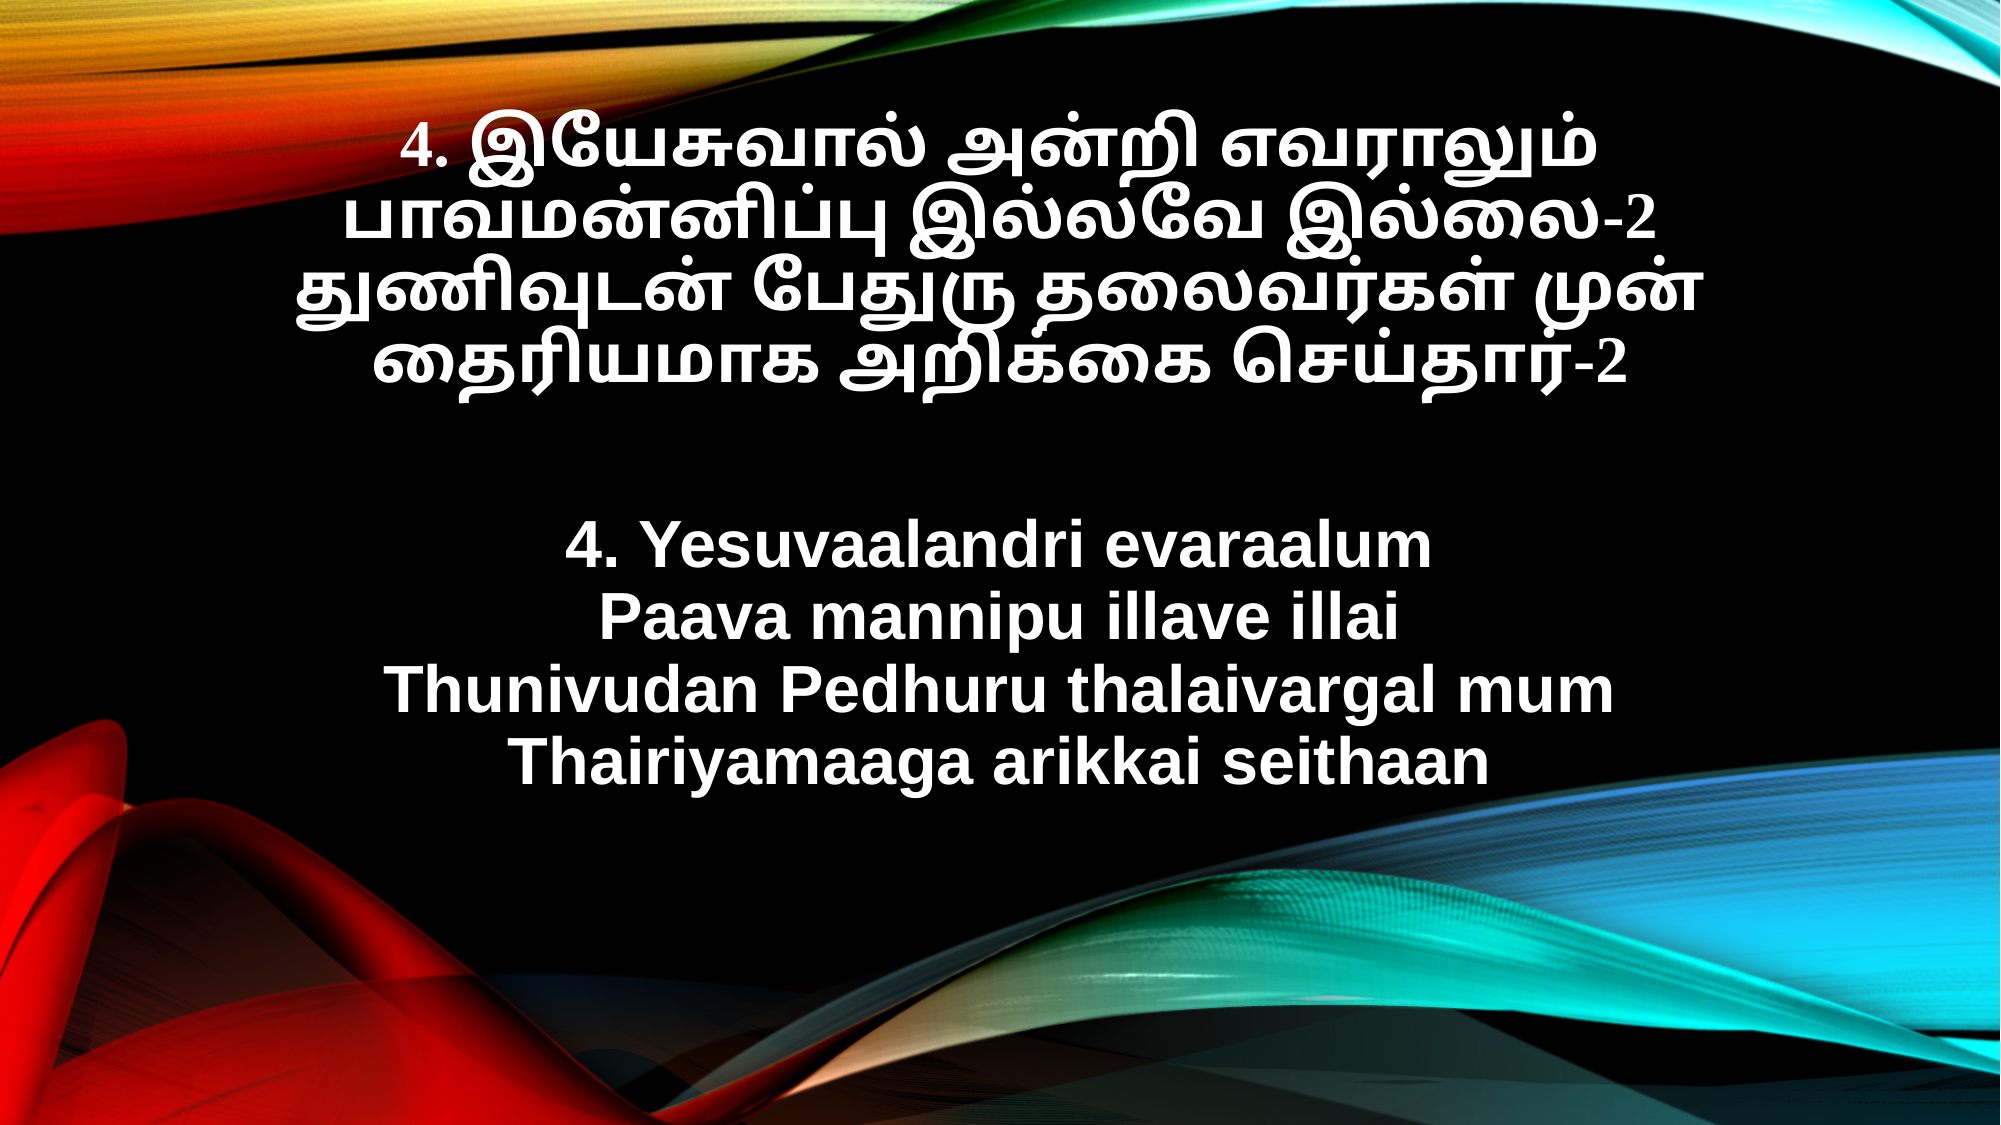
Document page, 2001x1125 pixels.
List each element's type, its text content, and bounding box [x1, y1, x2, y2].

subtitle 4. இயேசுவால் அன்றி எவராலும் பாவமன்னிப்பு இல்லவே இல்லை-2 துணிவுடன் பேதுரு தலைவர்கள் முன் தைரியமாக அறிக்கை செய்தார்-2 4. Yesuvaalandri evaraalum Paava mannipu illave illai Thunivudan Pedhuru thalaivargal mum Thairiyamaaga arikkai seithaan [0, 0, 2000, 1125]
